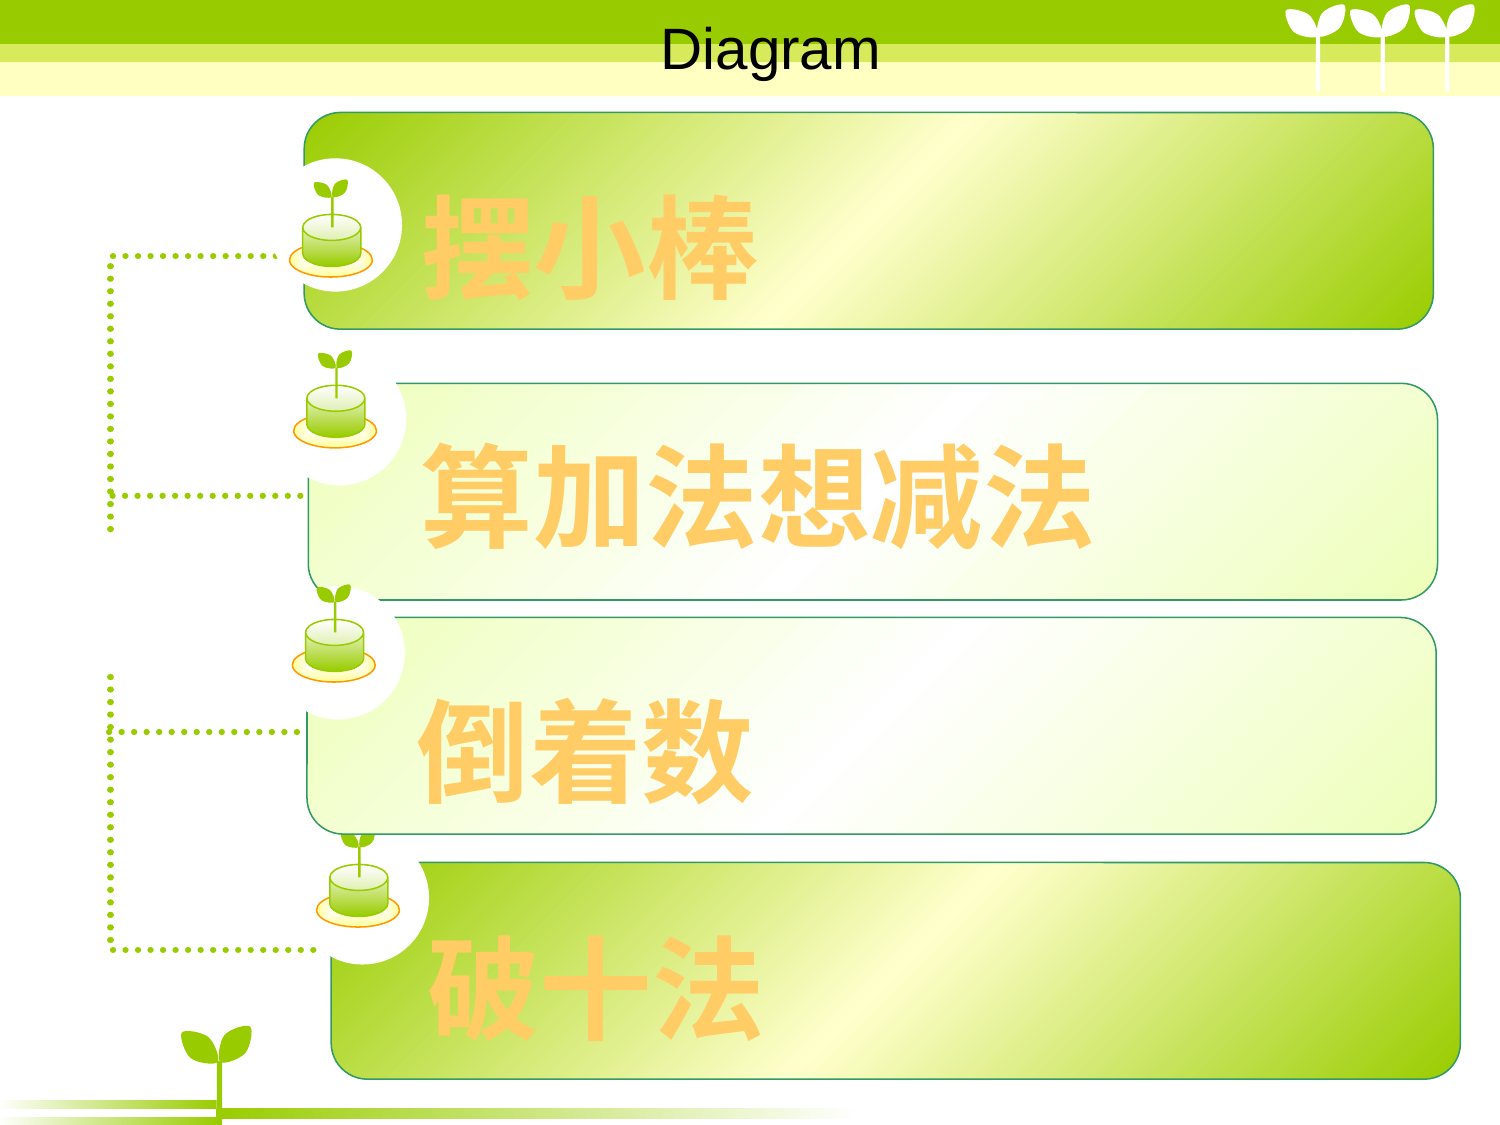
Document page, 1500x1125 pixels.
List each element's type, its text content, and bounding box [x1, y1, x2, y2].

text_box [291, 158, 403, 278]
text_box [304, 112, 1434, 330]
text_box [289, 176, 373, 278]
text_box [110, 256, 304, 530]
text_box 倒着数 [401, 606, 1387, 824]
text_box [308, 286, 363, 292]
text_box [295, 846, 412, 965]
text_box 算加法想减法 [406, 352, 1391, 570]
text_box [292, 581, 376, 683]
text_box [272, 365, 407, 486]
text_box [331, 862, 1461, 1080]
text_box 摆小棒 [406, 103, 844, 321]
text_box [316, 826, 400, 928]
text_box [110, 677, 319, 950]
text_box 破十法 [412, 844, 1397, 1062]
text_box [308, 383, 1438, 601]
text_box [293, 347, 377, 449]
title Diagram [95, 0, 1447, 94]
text_box [268, 182, 284, 268]
text_box [271, 600, 401, 720]
text_box [306, 617, 1437, 835]
